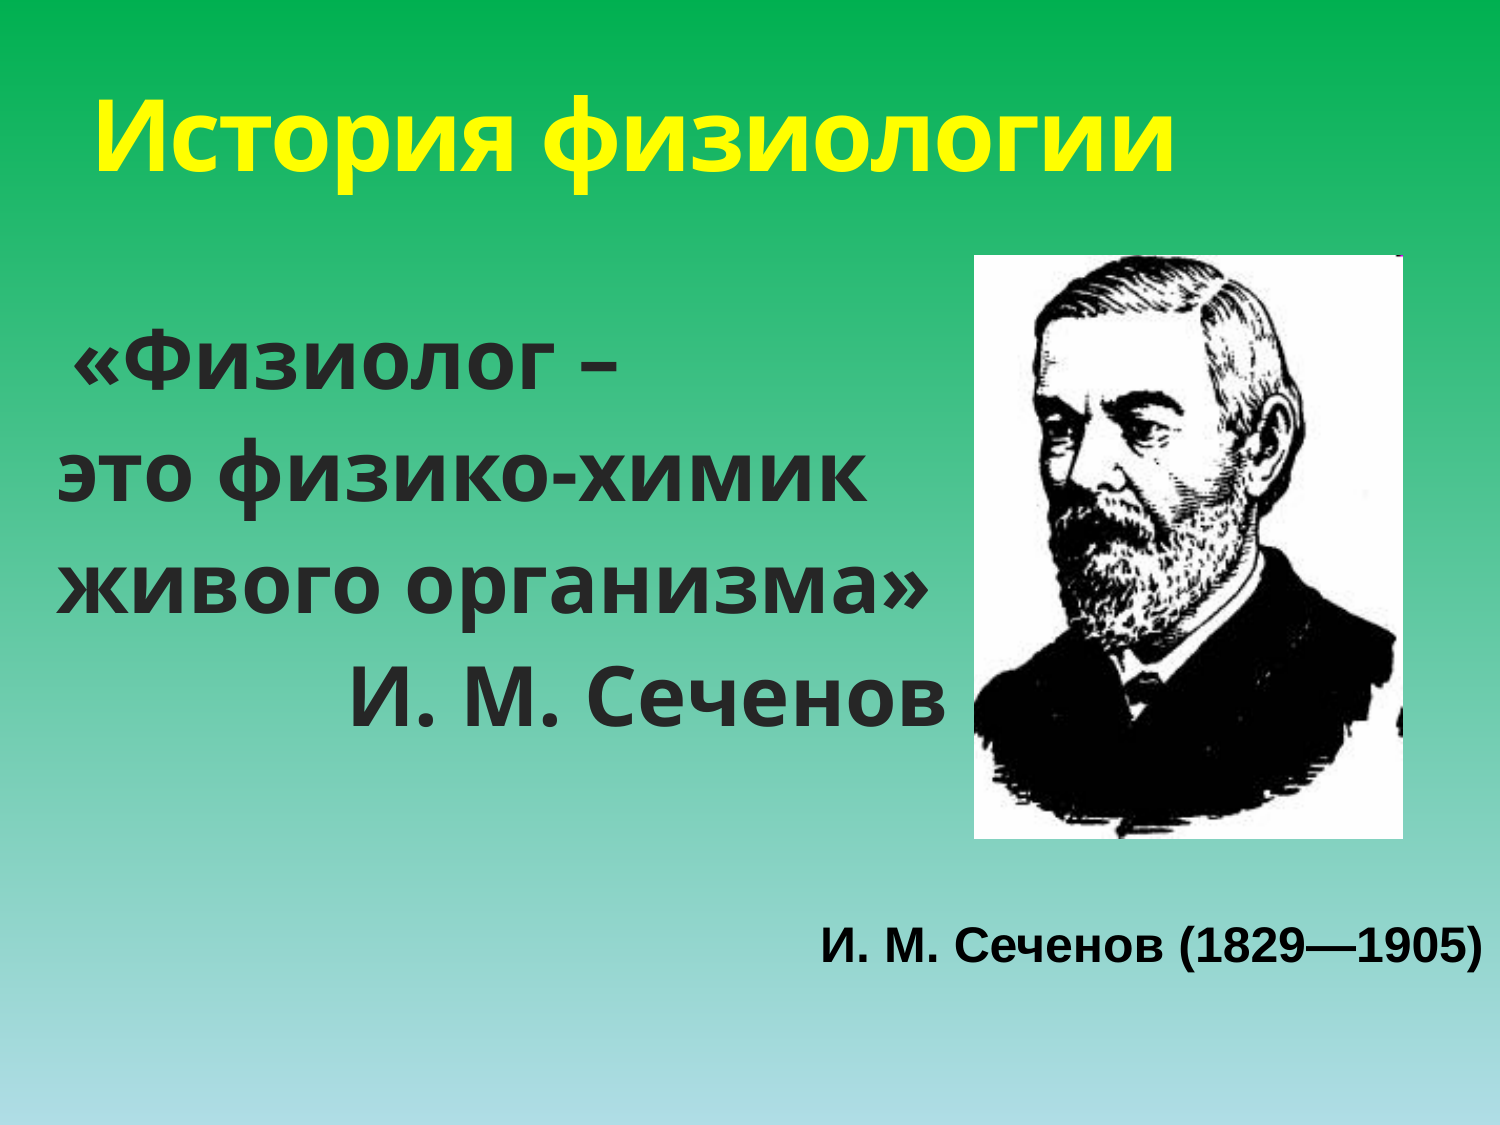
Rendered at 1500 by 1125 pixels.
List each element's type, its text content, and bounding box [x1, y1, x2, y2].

title История физиологии [75, 45, 1425, 233]
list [974, 255, 1403, 840]
text_box И. М. Сеченов (1829—1905) [805, 904, 1500, 980]
list «Физиолог – это физико-химик живого организма» И. М. Сеченов [41, 314, 965, 799]
